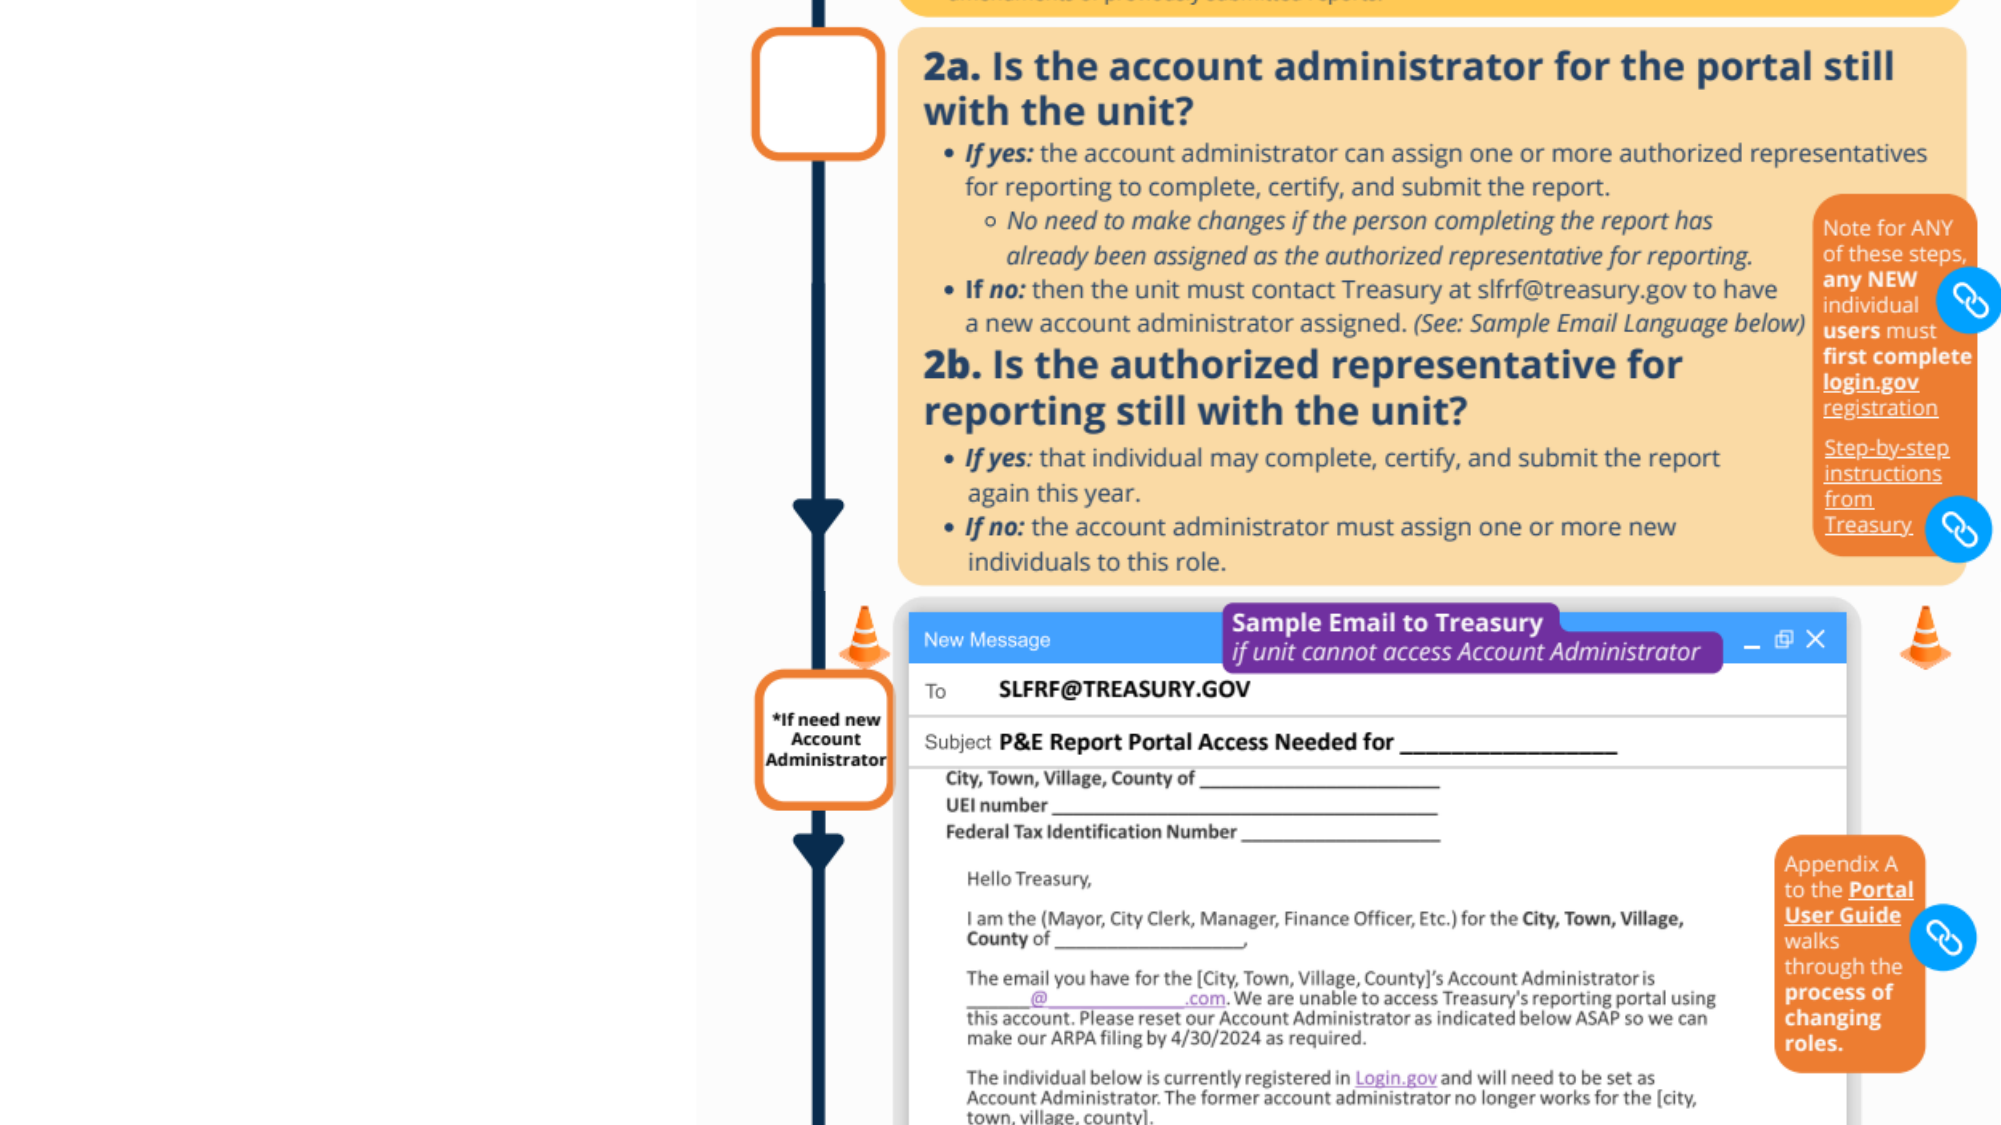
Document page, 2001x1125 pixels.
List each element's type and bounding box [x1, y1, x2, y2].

picture [696, 0, 2000, 1125]
